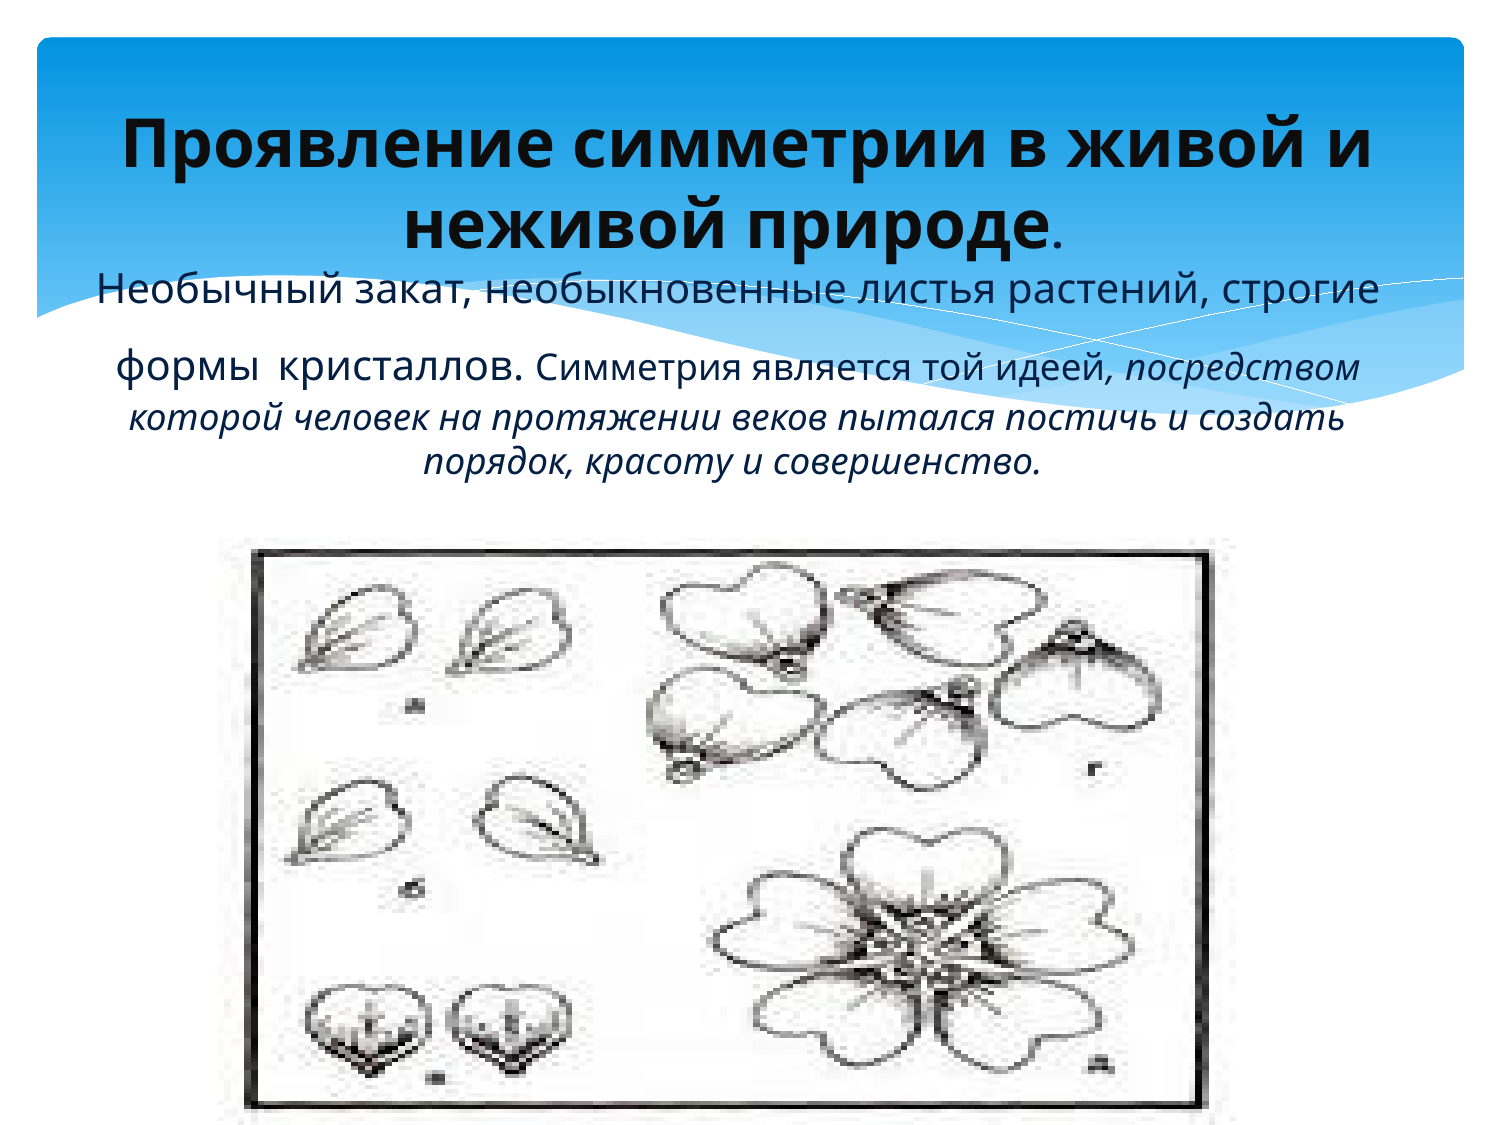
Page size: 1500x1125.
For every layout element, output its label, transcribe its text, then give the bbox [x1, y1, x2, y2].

title Проявление симметрии в живой и неживой природе. Необычный закат, необыкновенные листья растений, строгие формы кристаллов. Симметрия является той идеей, посредством которой человек на протяжении веков пытался постичь и создать порядок, красоту и совершенство. [64, 90, 1412, 492]
picture [218, 538, 1236, 1125]
